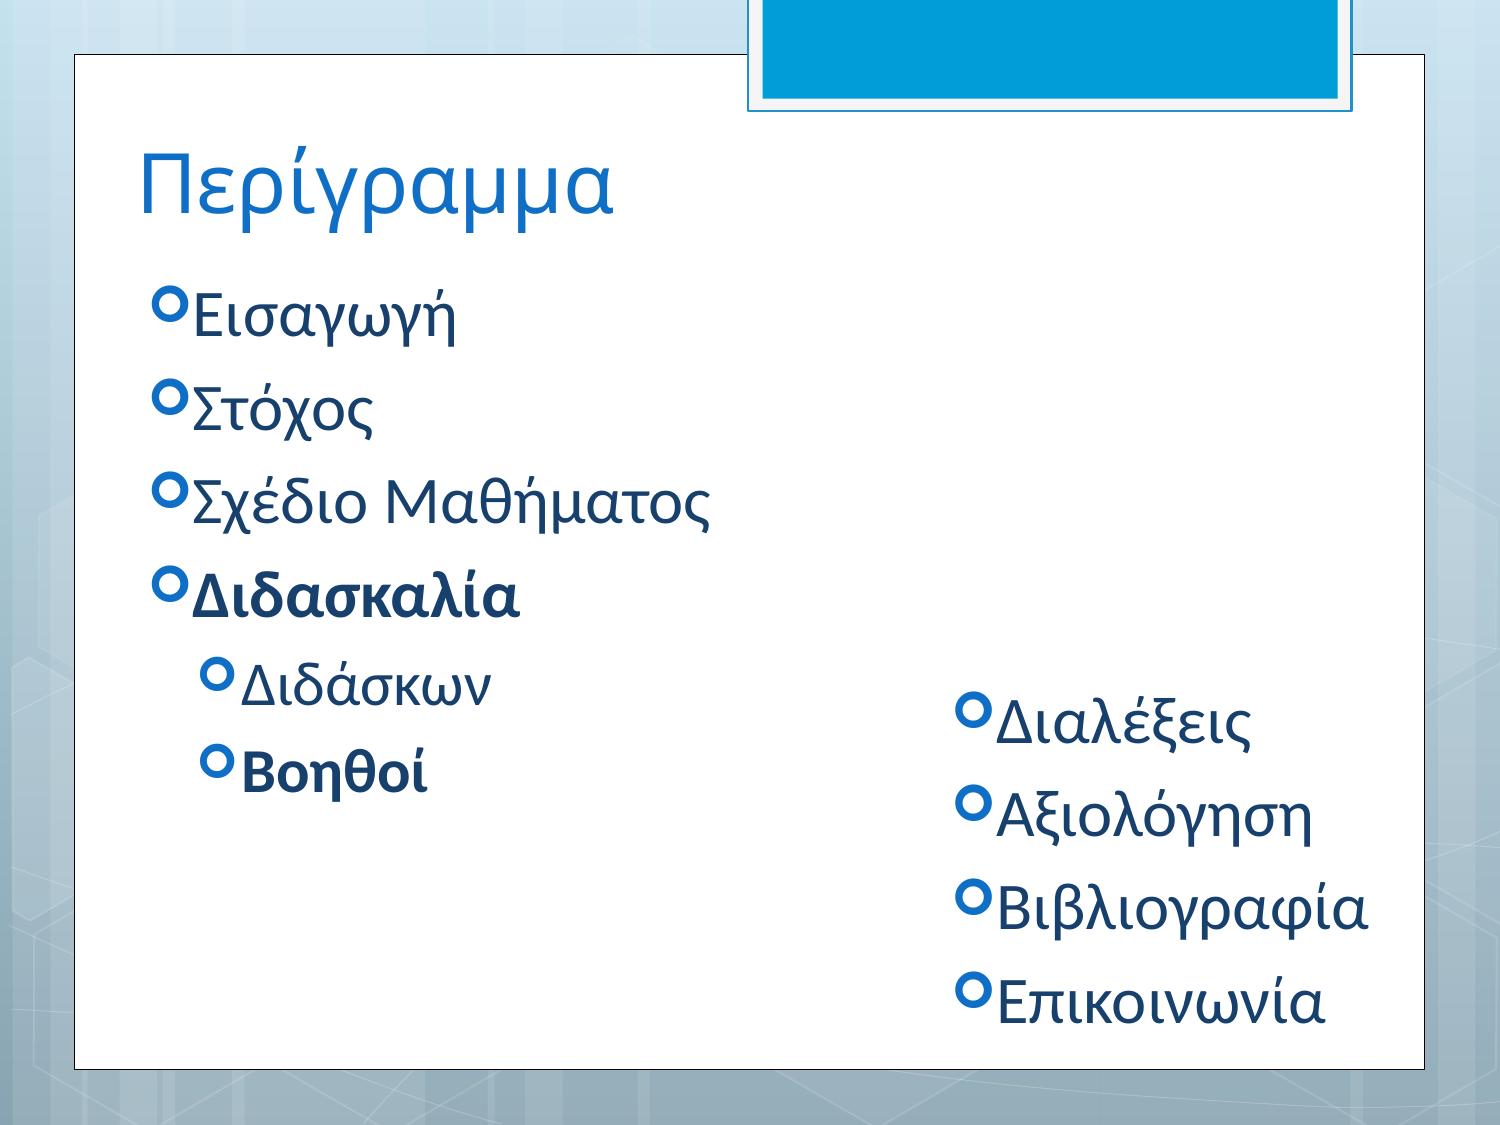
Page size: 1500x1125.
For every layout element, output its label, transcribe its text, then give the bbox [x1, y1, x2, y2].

list Εισαγωγή Στόχος Σχέδιο Μαθήματος Διδασκαλία Διδάσκων Βοηθοί [121, 262, 1338, 1038]
title Περίγραμμα [121, 50, 1338, 238]
text_box Διαλέξεις Αξιολόγηση Βιβλιογραφία Επικοινωνία [924, 669, 1413, 1044]
